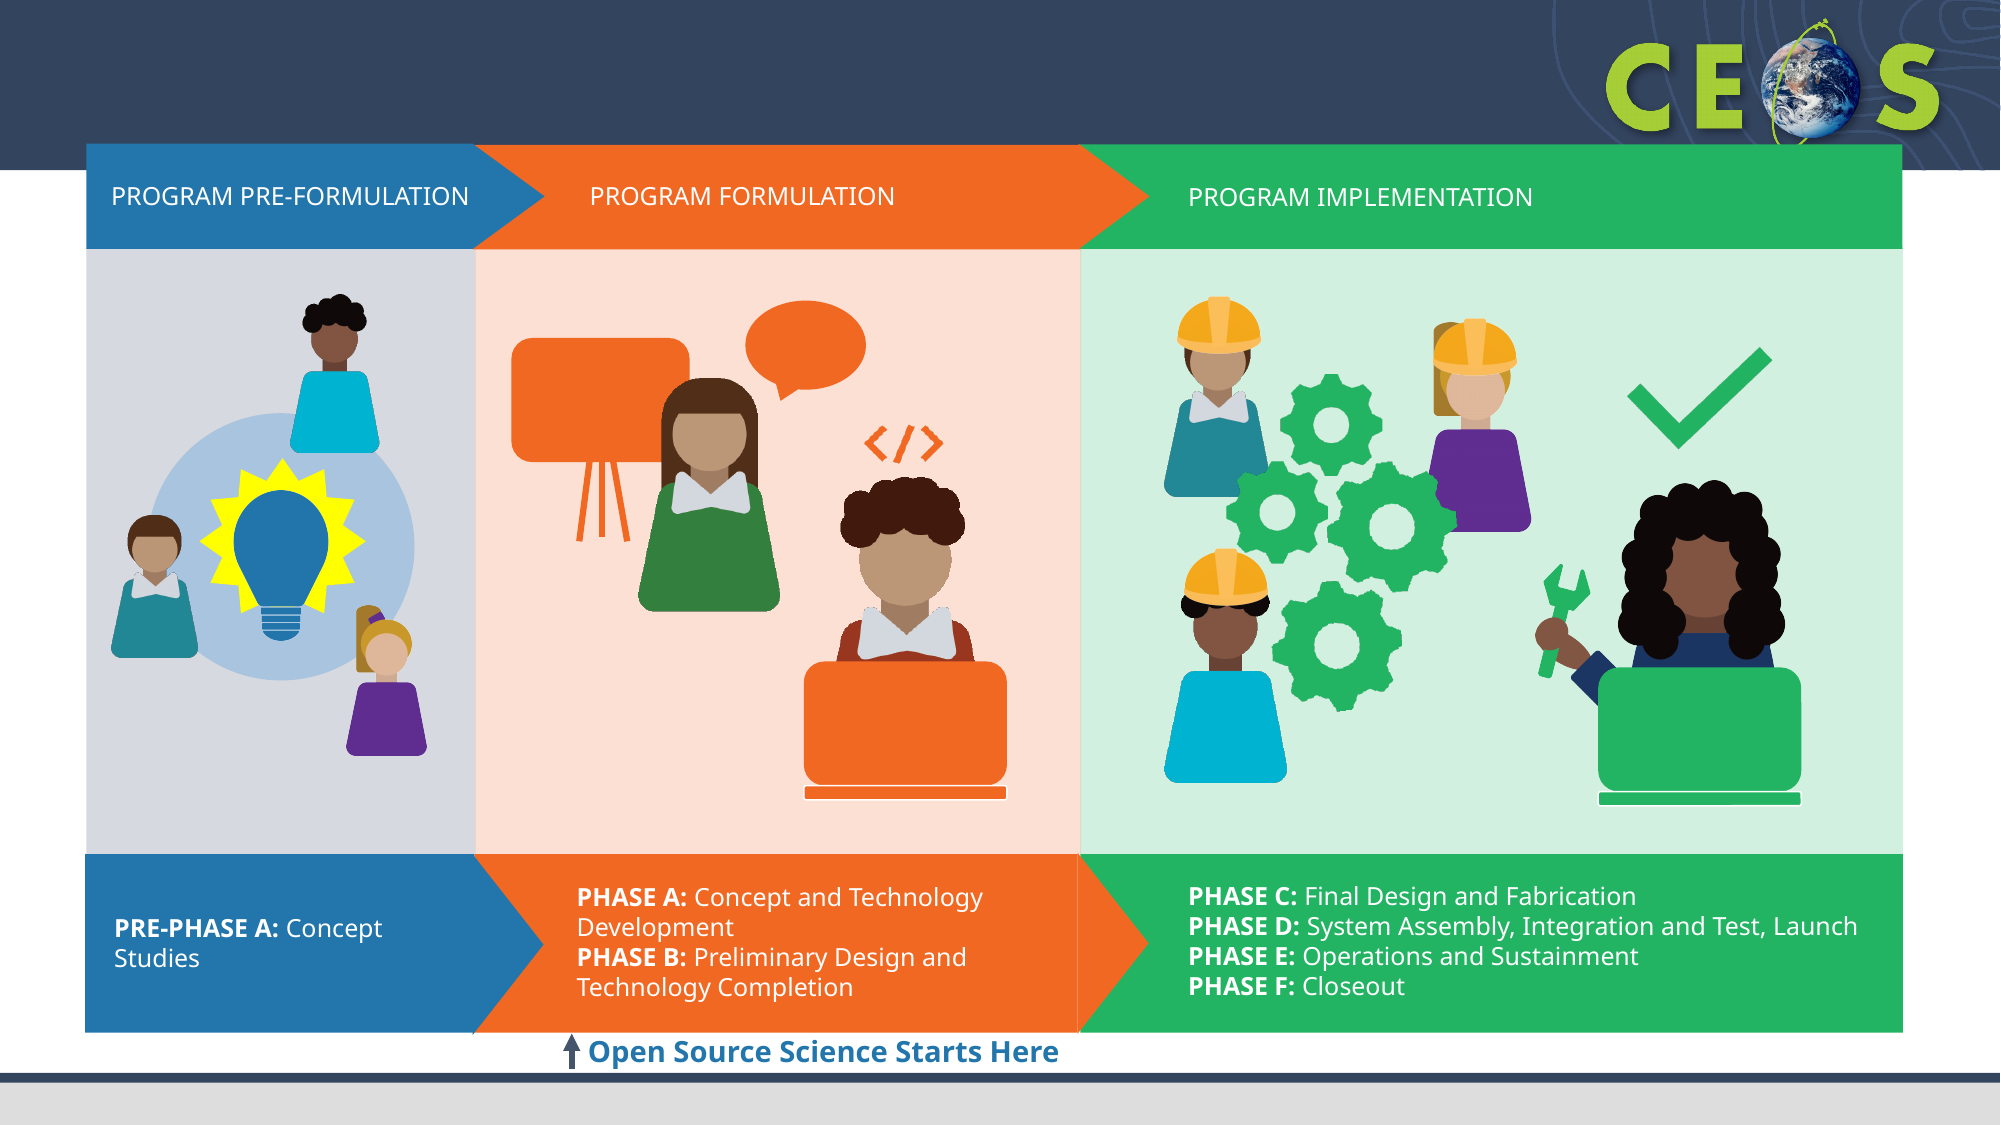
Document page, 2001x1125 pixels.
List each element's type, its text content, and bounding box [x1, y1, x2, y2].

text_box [545, 143, 1150, 1034]
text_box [85, 143, 545, 1035]
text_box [1150, 144, 1903, 1033]
picture [1606, 18, 1939, 150]
text_box Open Source Science Starts Here [573, 1033, 1180, 1084]
